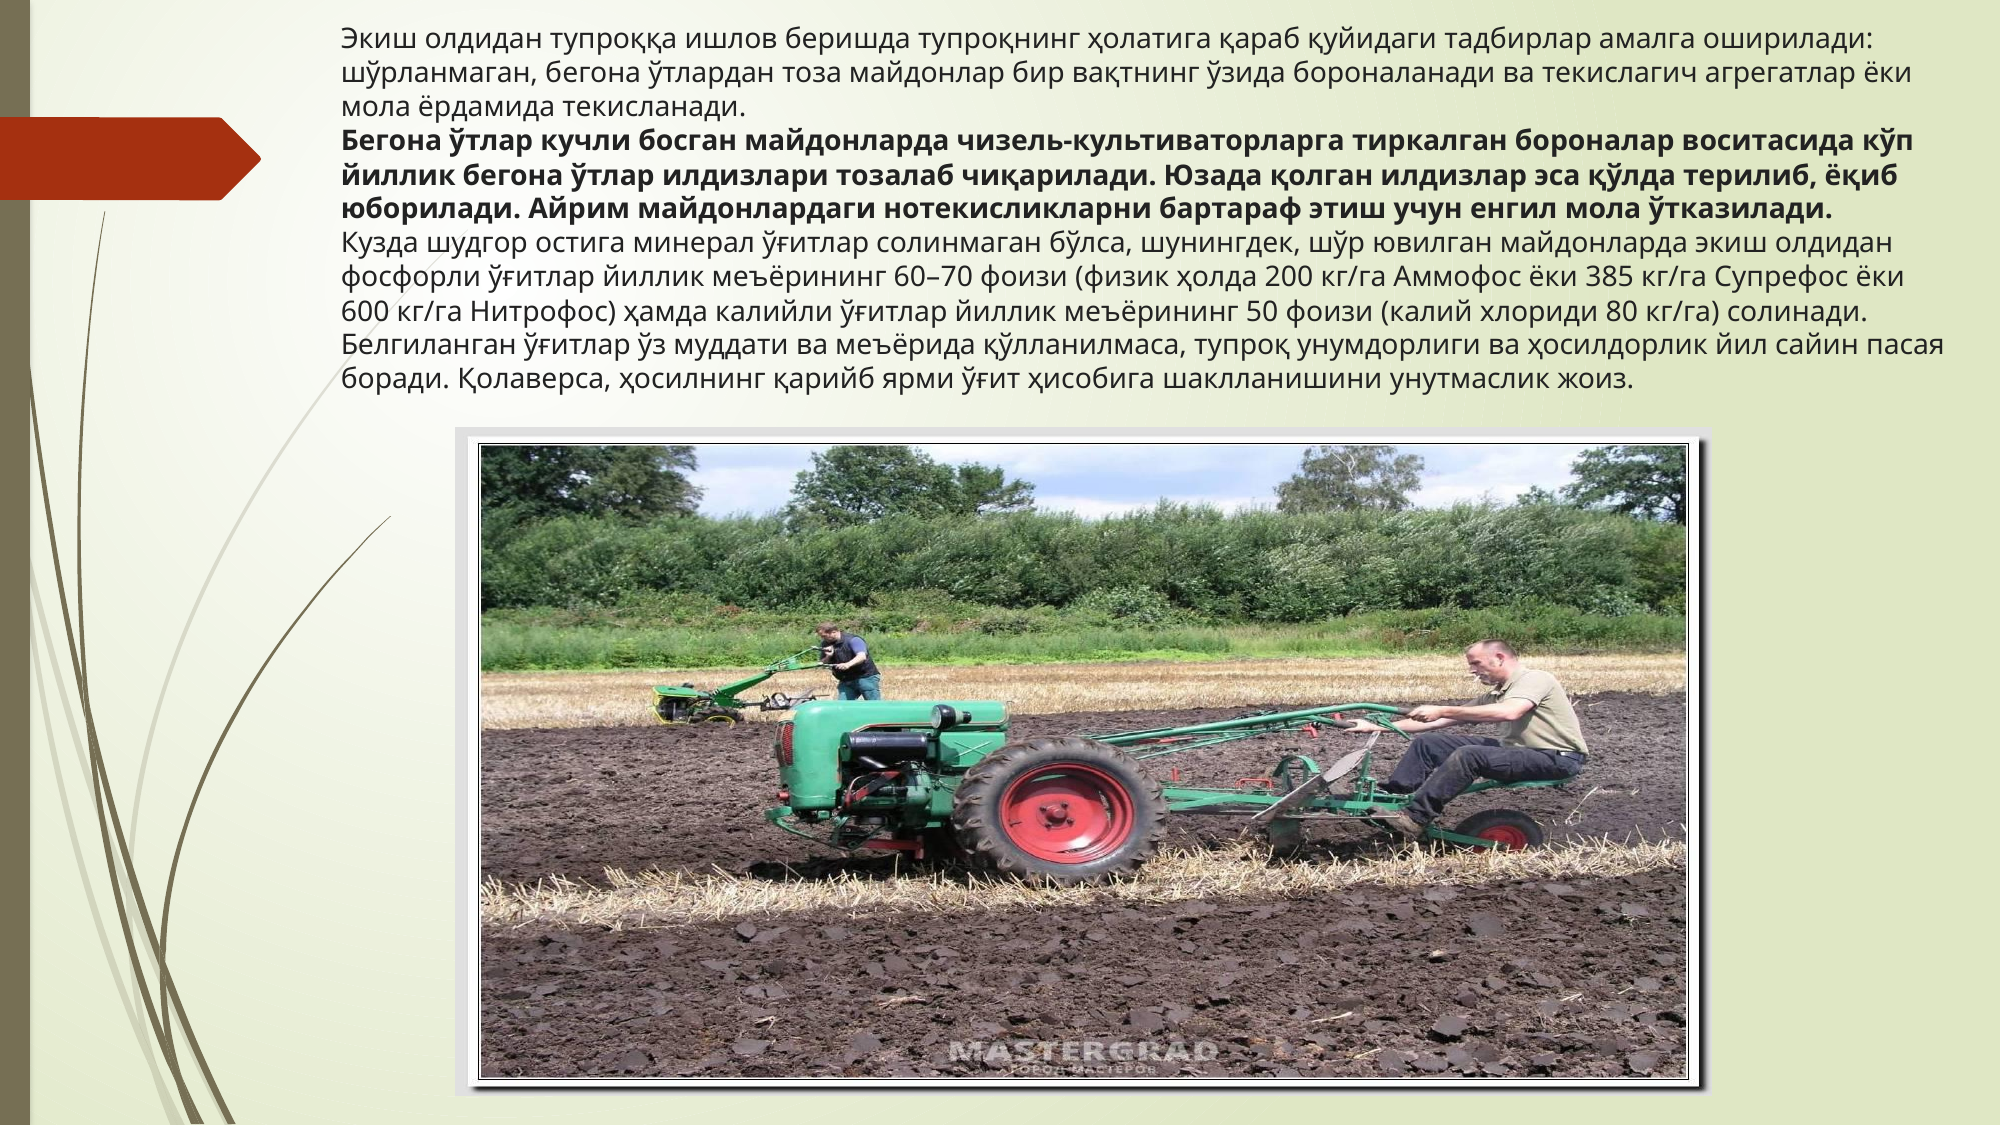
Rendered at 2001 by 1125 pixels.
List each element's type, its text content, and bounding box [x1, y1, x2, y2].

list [455, 427, 1712, 1096]
title Экиш олдидан тупроққа ишлов беришда тупроқнинг ҳолатига қараб қуйидаги тадбирлар амалга оширилади: шўрланмаган, бегона ўтлардан тоза майдонлар бир вақтнинг ўзида бороналанади ва текислагич агрегатлар ёки мола ёрдамида текисланади. Бегона ўтлар кучли босган майдонларда чизель-культиваторларга тиркалган бороналар воситасида кўп йиллик бегона ўтлар илдизлари тозалаб чиқарилади. Юзада қолган илдизлар эса қўлда терилиб, ёқиб юборилади. Айрим майдонлардаги нотекисликларни бартараф этиш учун енгил мола ўтказилади. Кузда шудгор остига минерал ўғитлар солинмаган бўлса, шунингдек, шўр ювилган майдонларда экиш олдидан фосфорли ўғитлар йиллик меъёрининг 60–70 фоизи (физик ҳолда 200 кг/га Аммофос ёки 385 кг/га Супрефос ёки 600 кг/га Нитрофос) ҳамда калийли ўғитлар йиллик меъёрининг 50 фоизи (калий хлориди 80 кг/га) солинади. Белгиланган ўғитлар ўз муддати ва меъёрида қўлланилмаса, тупроқ унумдорлиги ва ҳосилдорлик йил сайин пасая боради. Қолаверса, ҳосилнинг қарийб ярми ўғит ҳисобига шакл­ланишини унутмаслик жоиз. [325, 12, 1973, 428]
